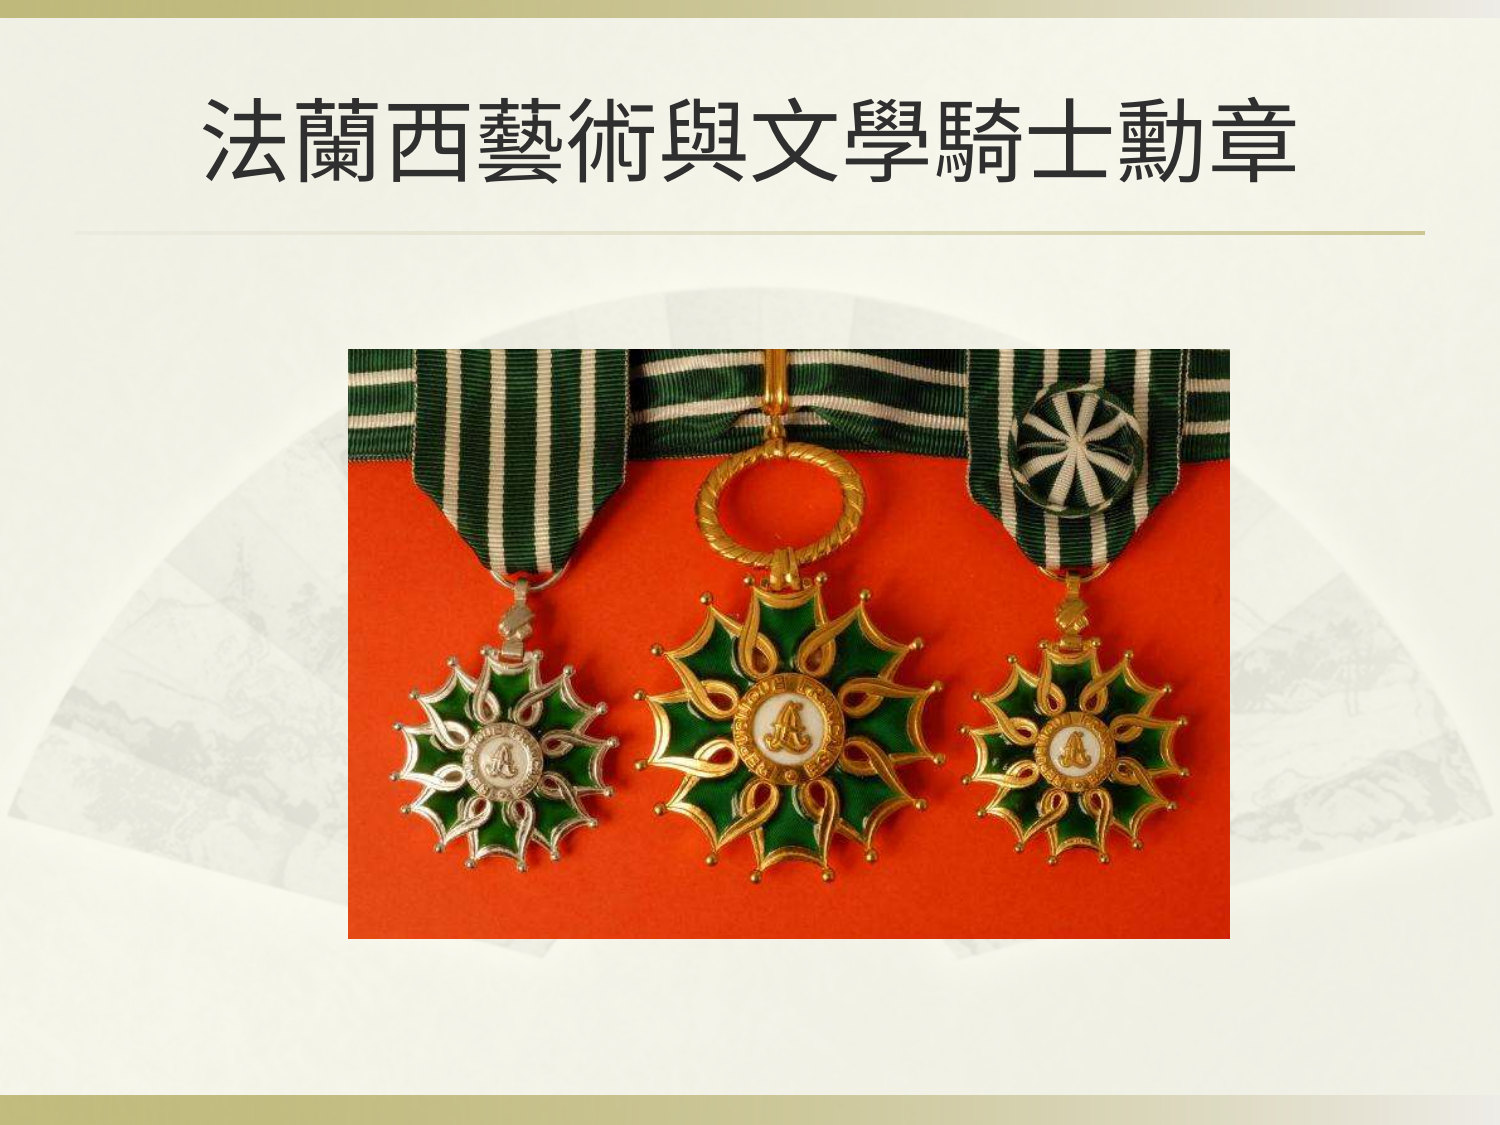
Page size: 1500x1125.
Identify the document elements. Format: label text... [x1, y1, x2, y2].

picture [347, 349, 1230, 940]
title 法蘭西藝術與文學騎士勳章 [75, 45, 1425, 233]
